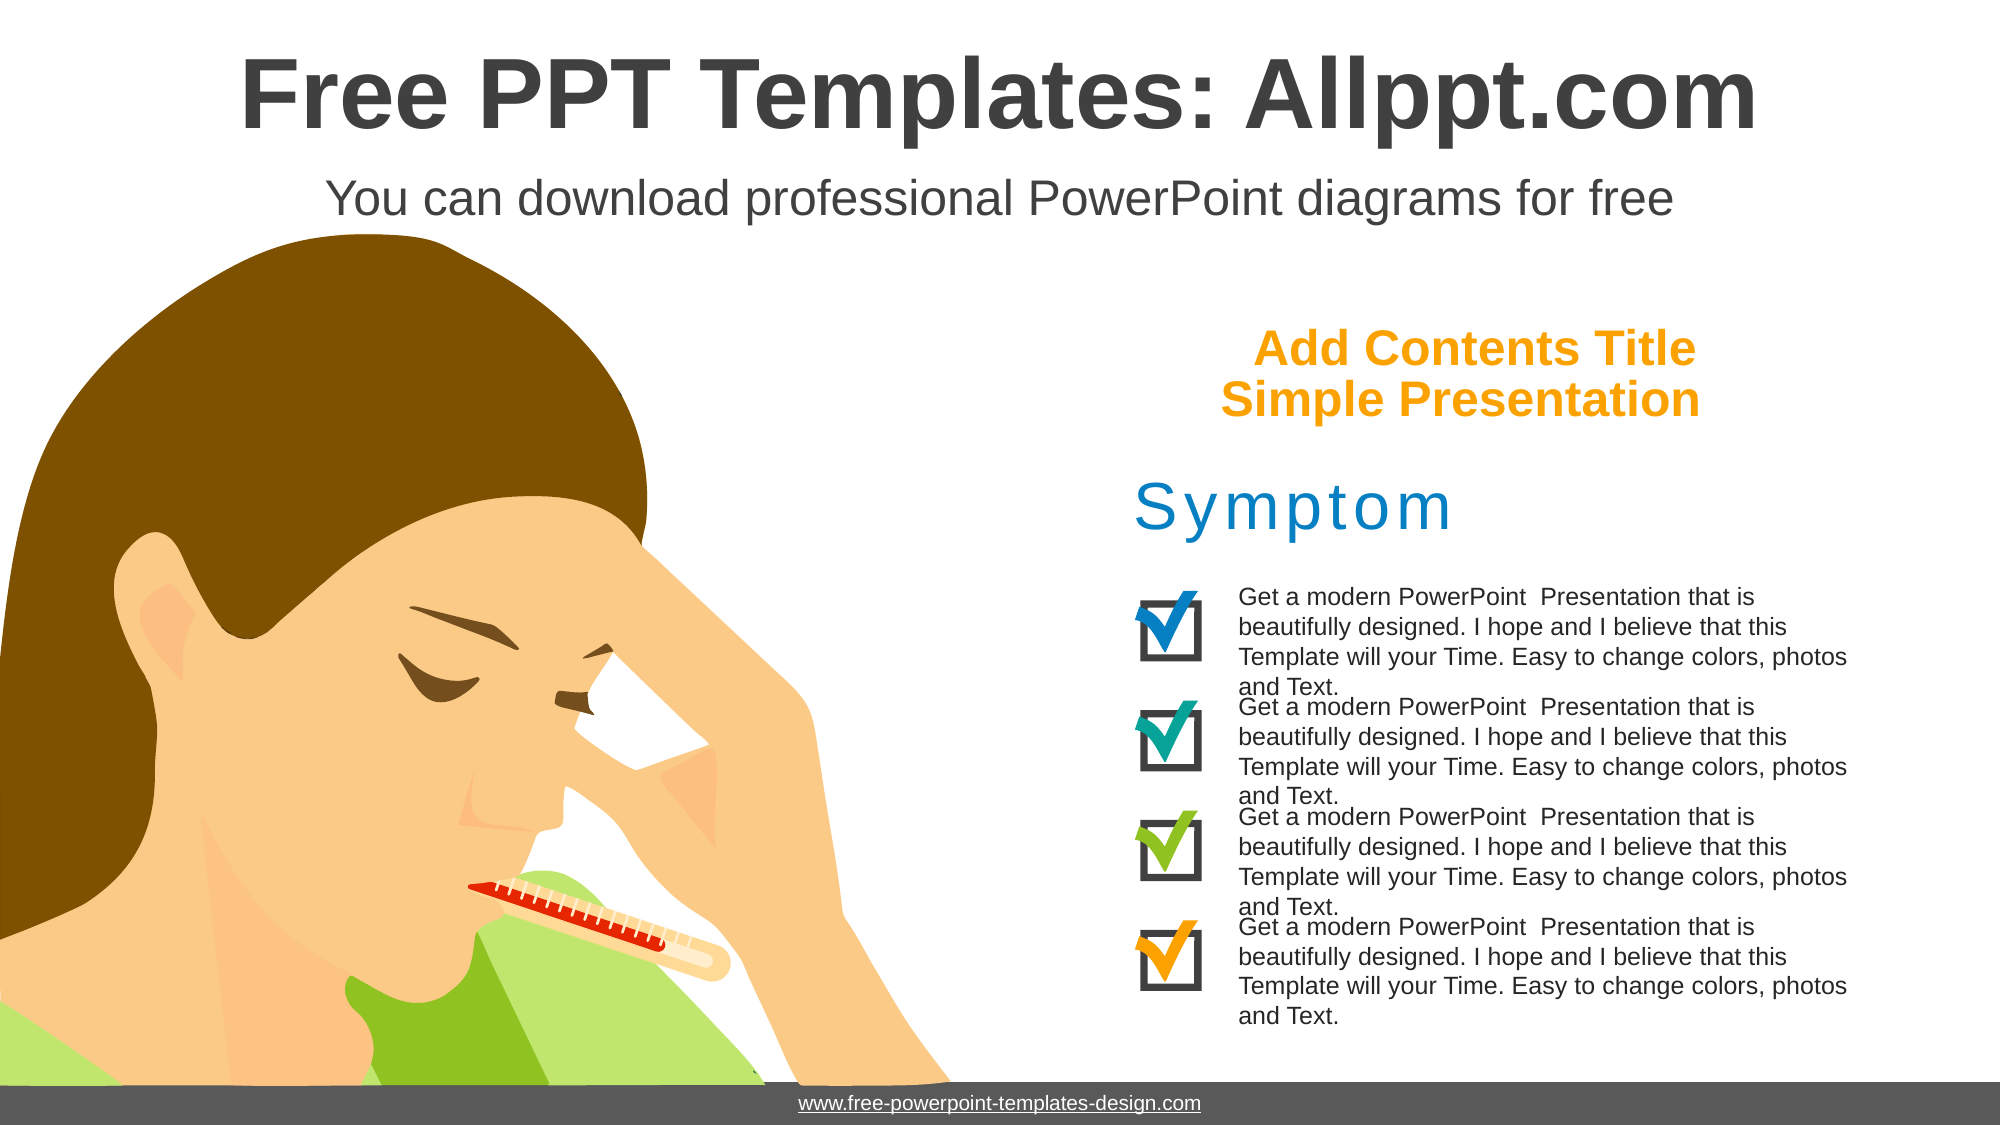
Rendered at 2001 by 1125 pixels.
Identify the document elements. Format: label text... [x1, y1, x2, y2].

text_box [1134, 792, 1888, 899]
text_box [1066, 307, 1884, 435]
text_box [1134, 682, 1888, 789]
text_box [1134, 573, 1888, 680]
text_box Symptom [1118, 455, 1888, 551]
list You can download professional PowerPoint diagrams for free [0, 164, 2000, 234]
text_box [0, 233, 951, 1086]
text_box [1134, 902, 1888, 1009]
text_box www.free-powerpoint-templates-design.com [0, 1082, 2000, 1123]
title Free PPT Templates: Allppt.com [0, 32, 2000, 161]
